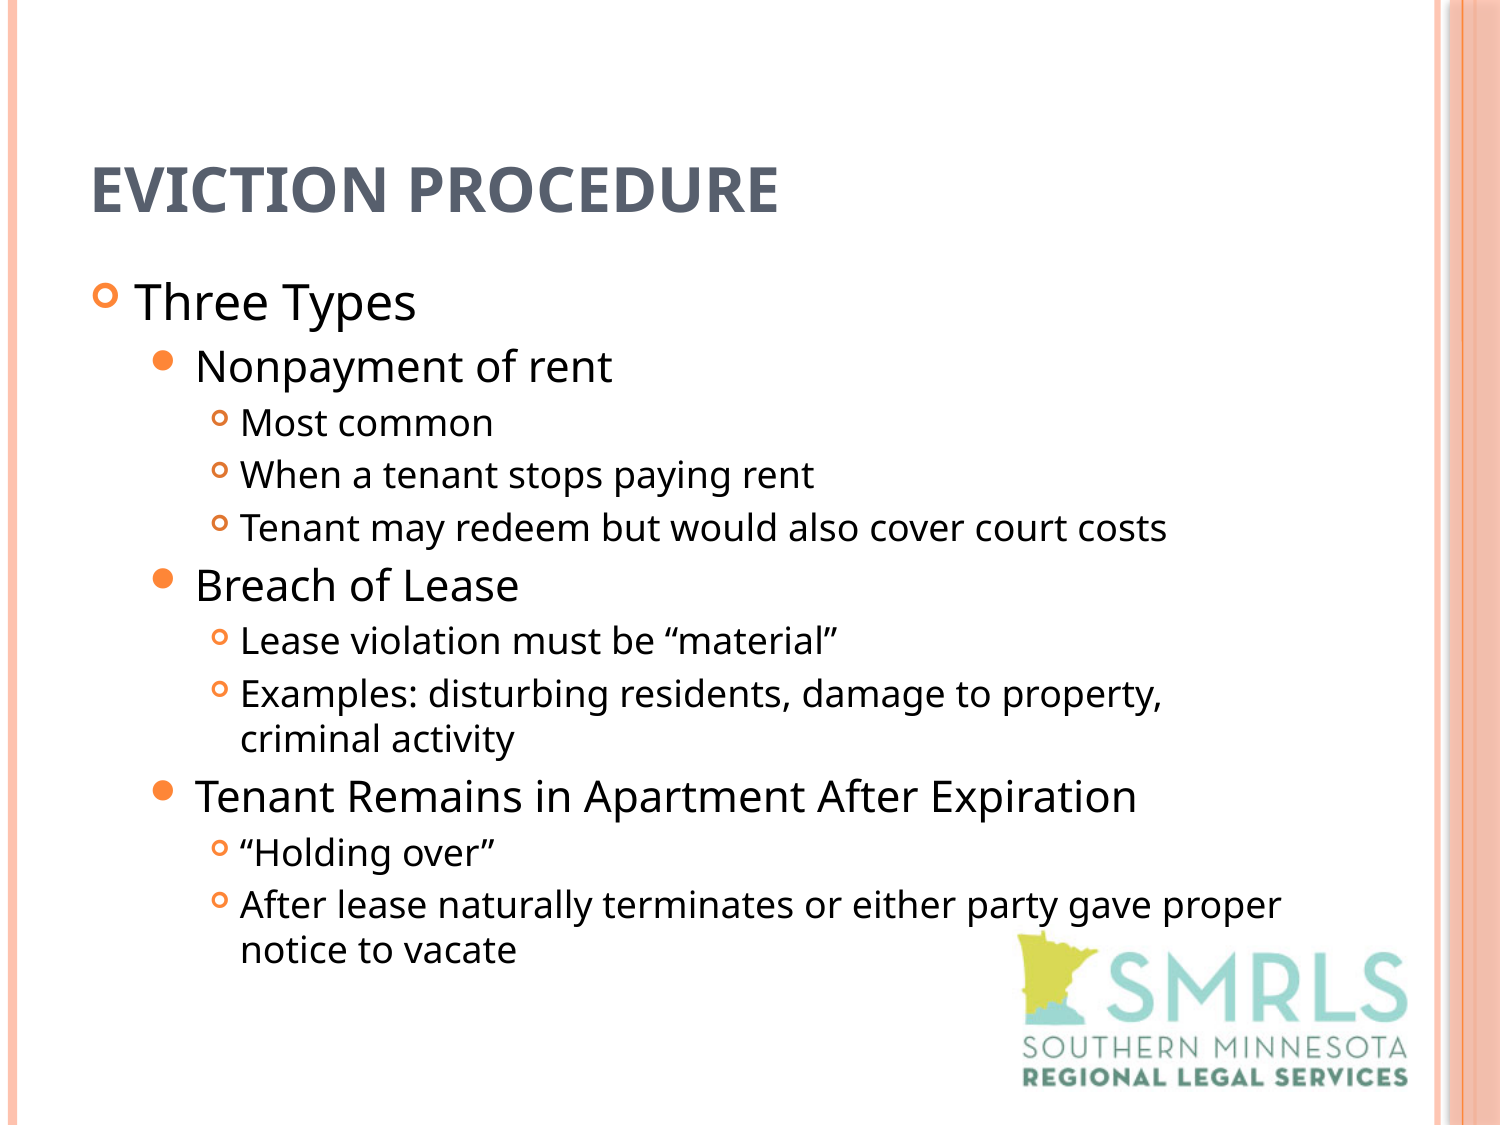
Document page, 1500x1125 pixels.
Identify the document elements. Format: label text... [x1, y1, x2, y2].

title Eviction Procedure [75, 45, 1300, 233]
picture [1012, 924, 1413, 1092]
list Three Types Nonpayment of rent Most common When a tenant stops paying rent Tenant may redeem but would also cover court costs Breach of Lease Lease violation must be “material” Examples: disturbing residents, damage to property, criminal activity Tenant Remains in Apartment After Expiration “Holding over” After lease naturally terminates or either party gave proper notice to vacate [75, 262, 1300, 1062]
